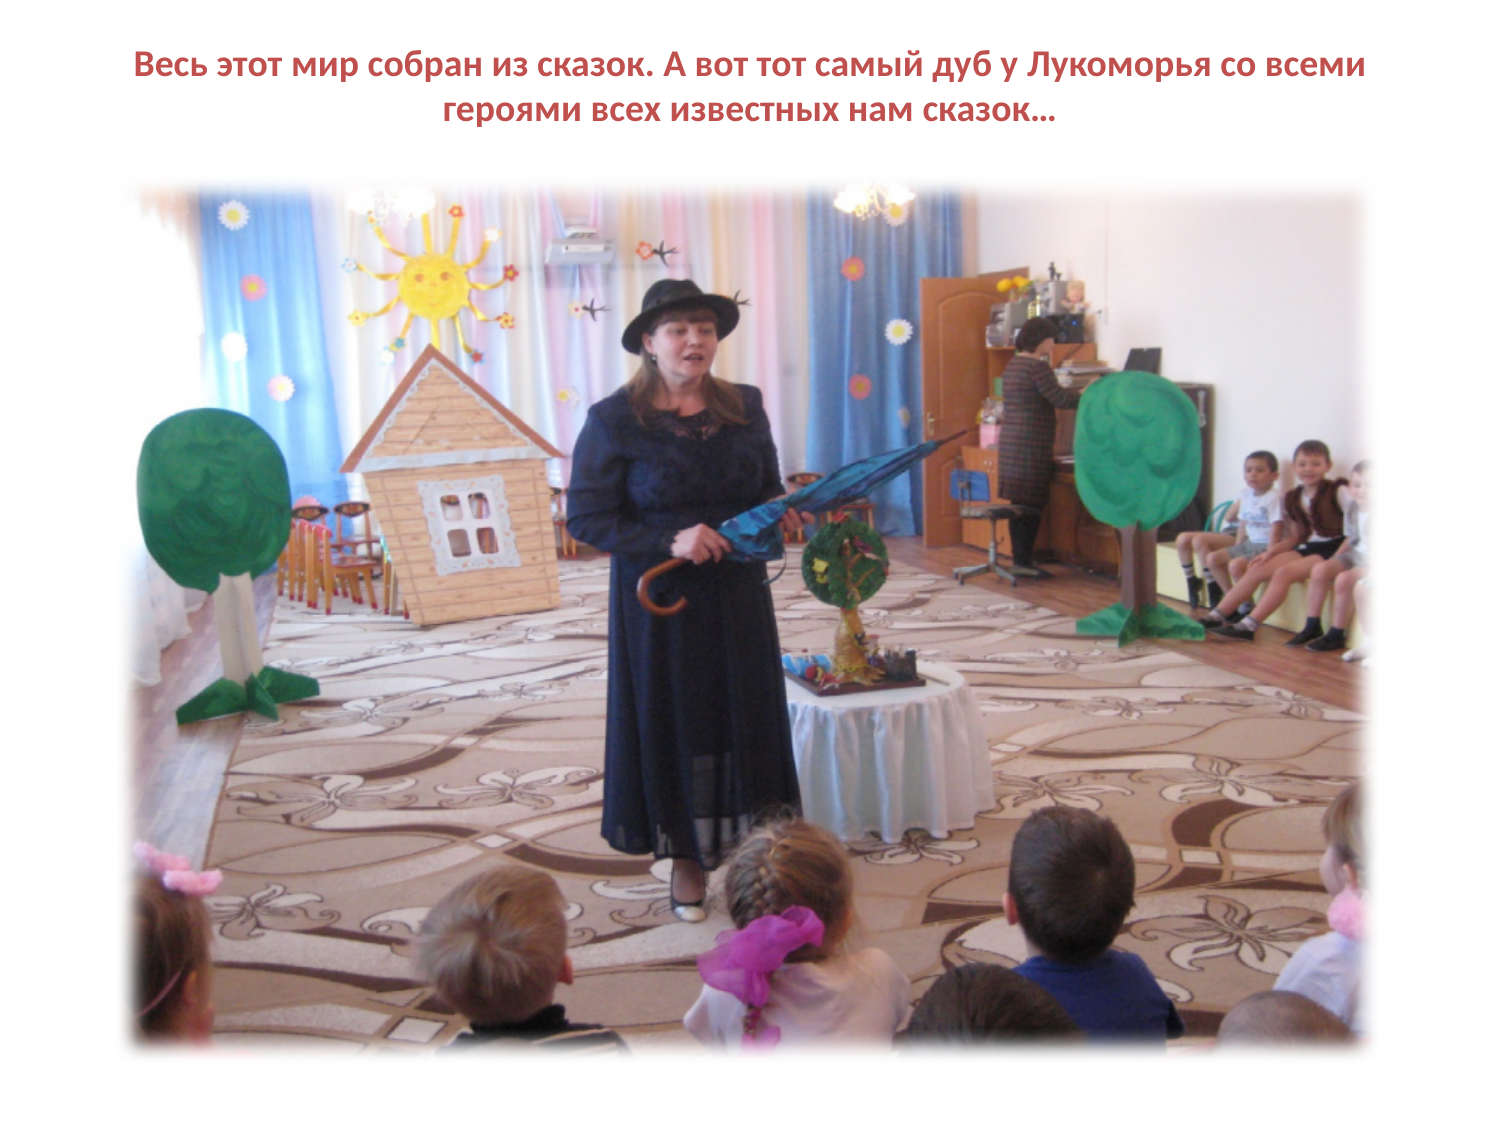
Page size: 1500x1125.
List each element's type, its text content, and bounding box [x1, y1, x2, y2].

title Весь этот мир собран из сказок. А вот тот самый дуб у Лукоморья со всеми героями всех известных нам сказок… [88, 30, 1412, 138]
picture [116, 176, 1381, 1064]
